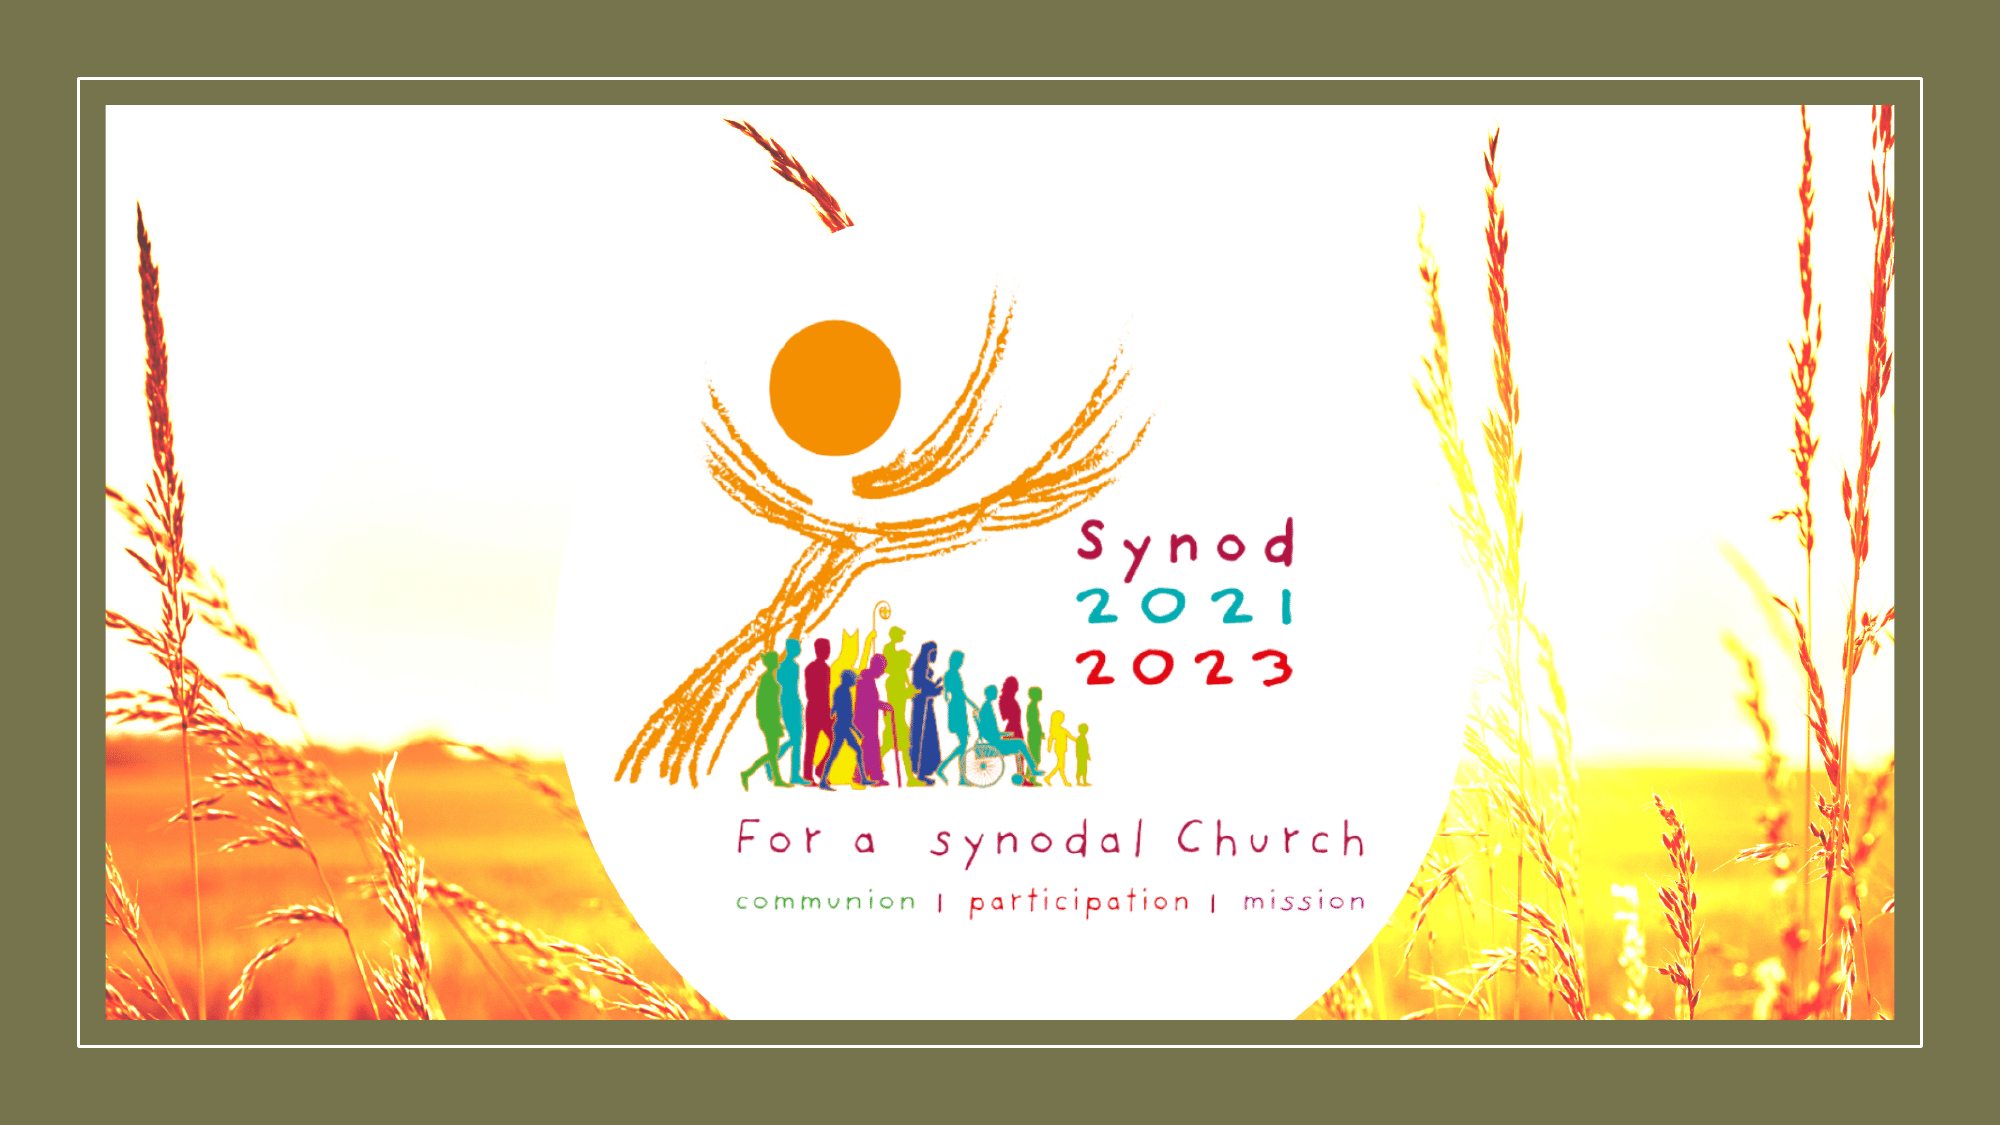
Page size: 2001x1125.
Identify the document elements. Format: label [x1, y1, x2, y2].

text_box [0, 0, 2000, 1125]
picture [105, 105, 1895, 1020]
text_box [77, 77, 1923, 1048]
